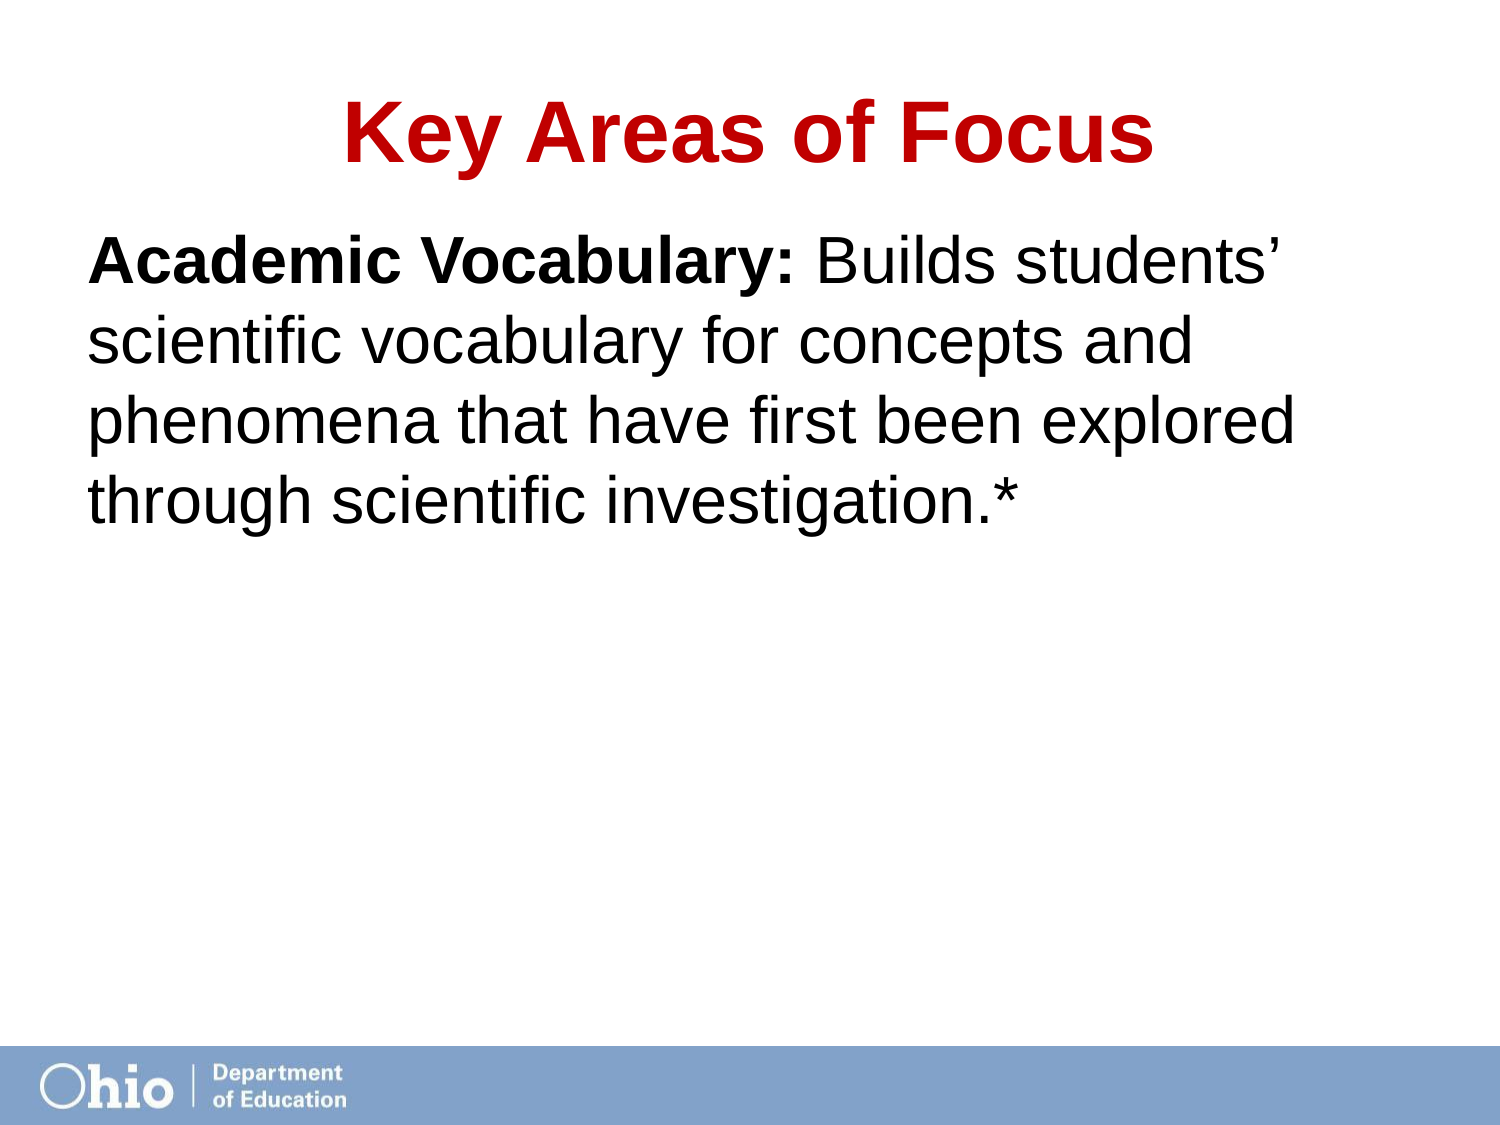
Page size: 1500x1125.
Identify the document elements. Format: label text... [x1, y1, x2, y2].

title Key Areas of Focus [75, 75, 1425, 181]
picture [0, 1046, 1500, 1125]
list Academic Vocabulary: Builds students’ scientific vocabulary for concepts and phenomena that have first been explored through scientific investigation.* [75, 217, 1425, 969]
